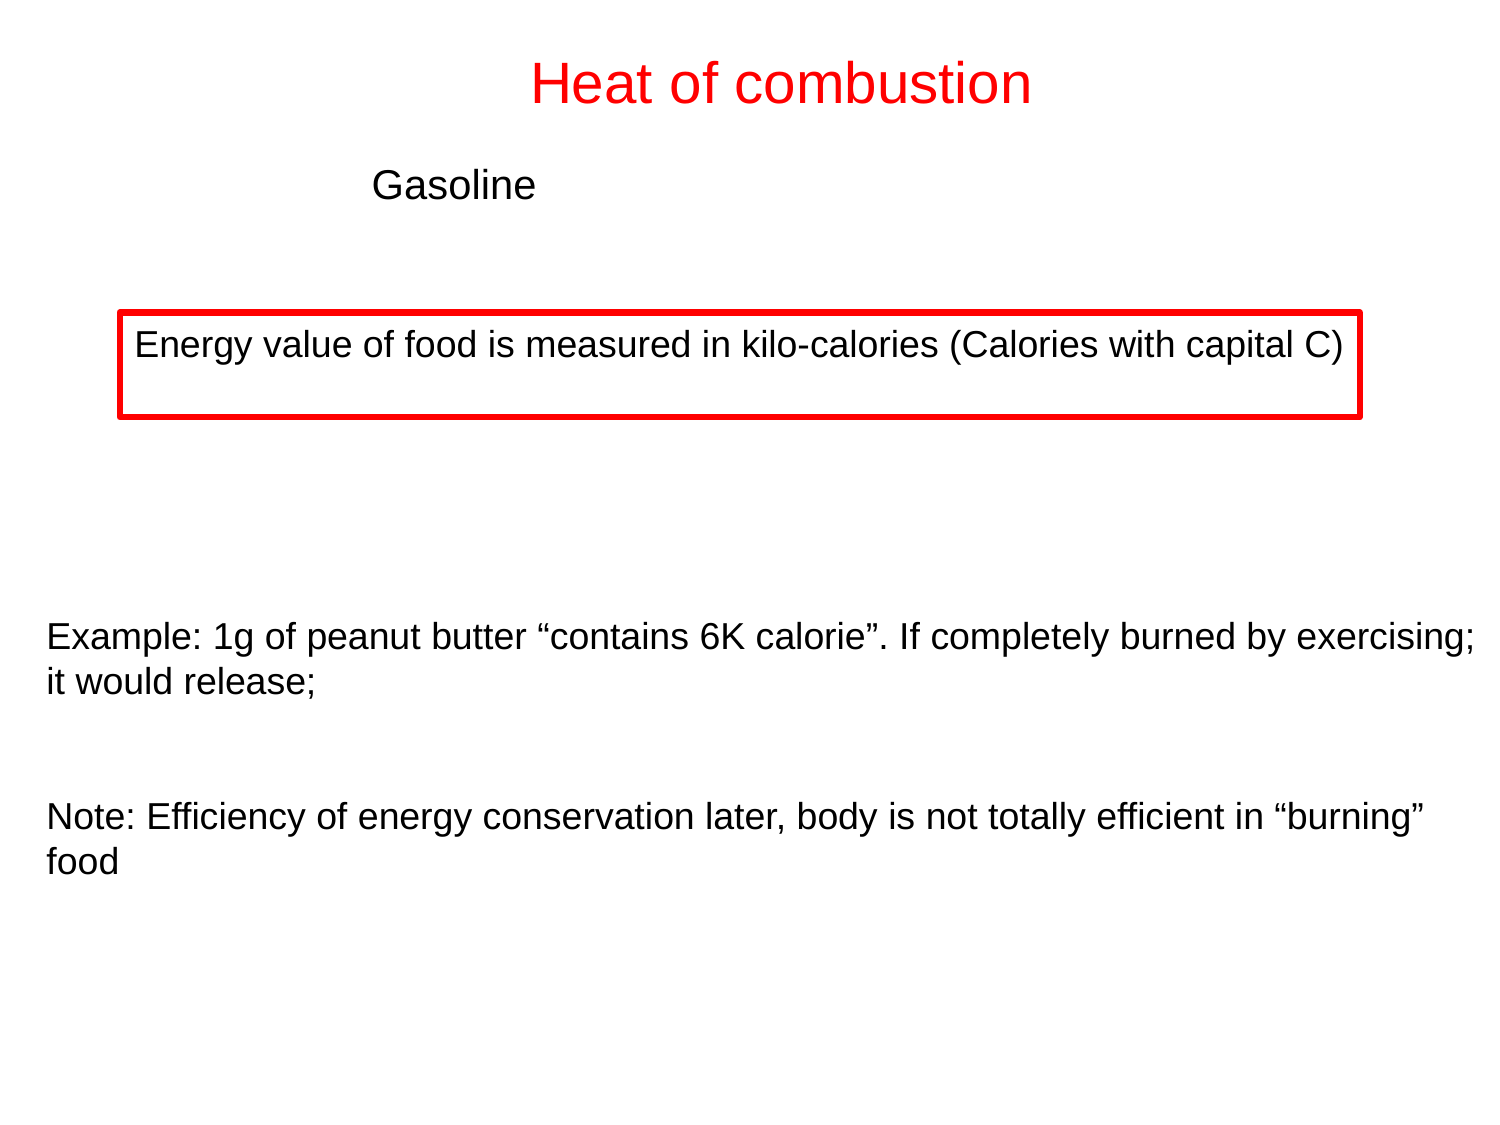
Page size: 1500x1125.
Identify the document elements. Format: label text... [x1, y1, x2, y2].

text_box Heat of combustion [515, 37, 1049, 123]
